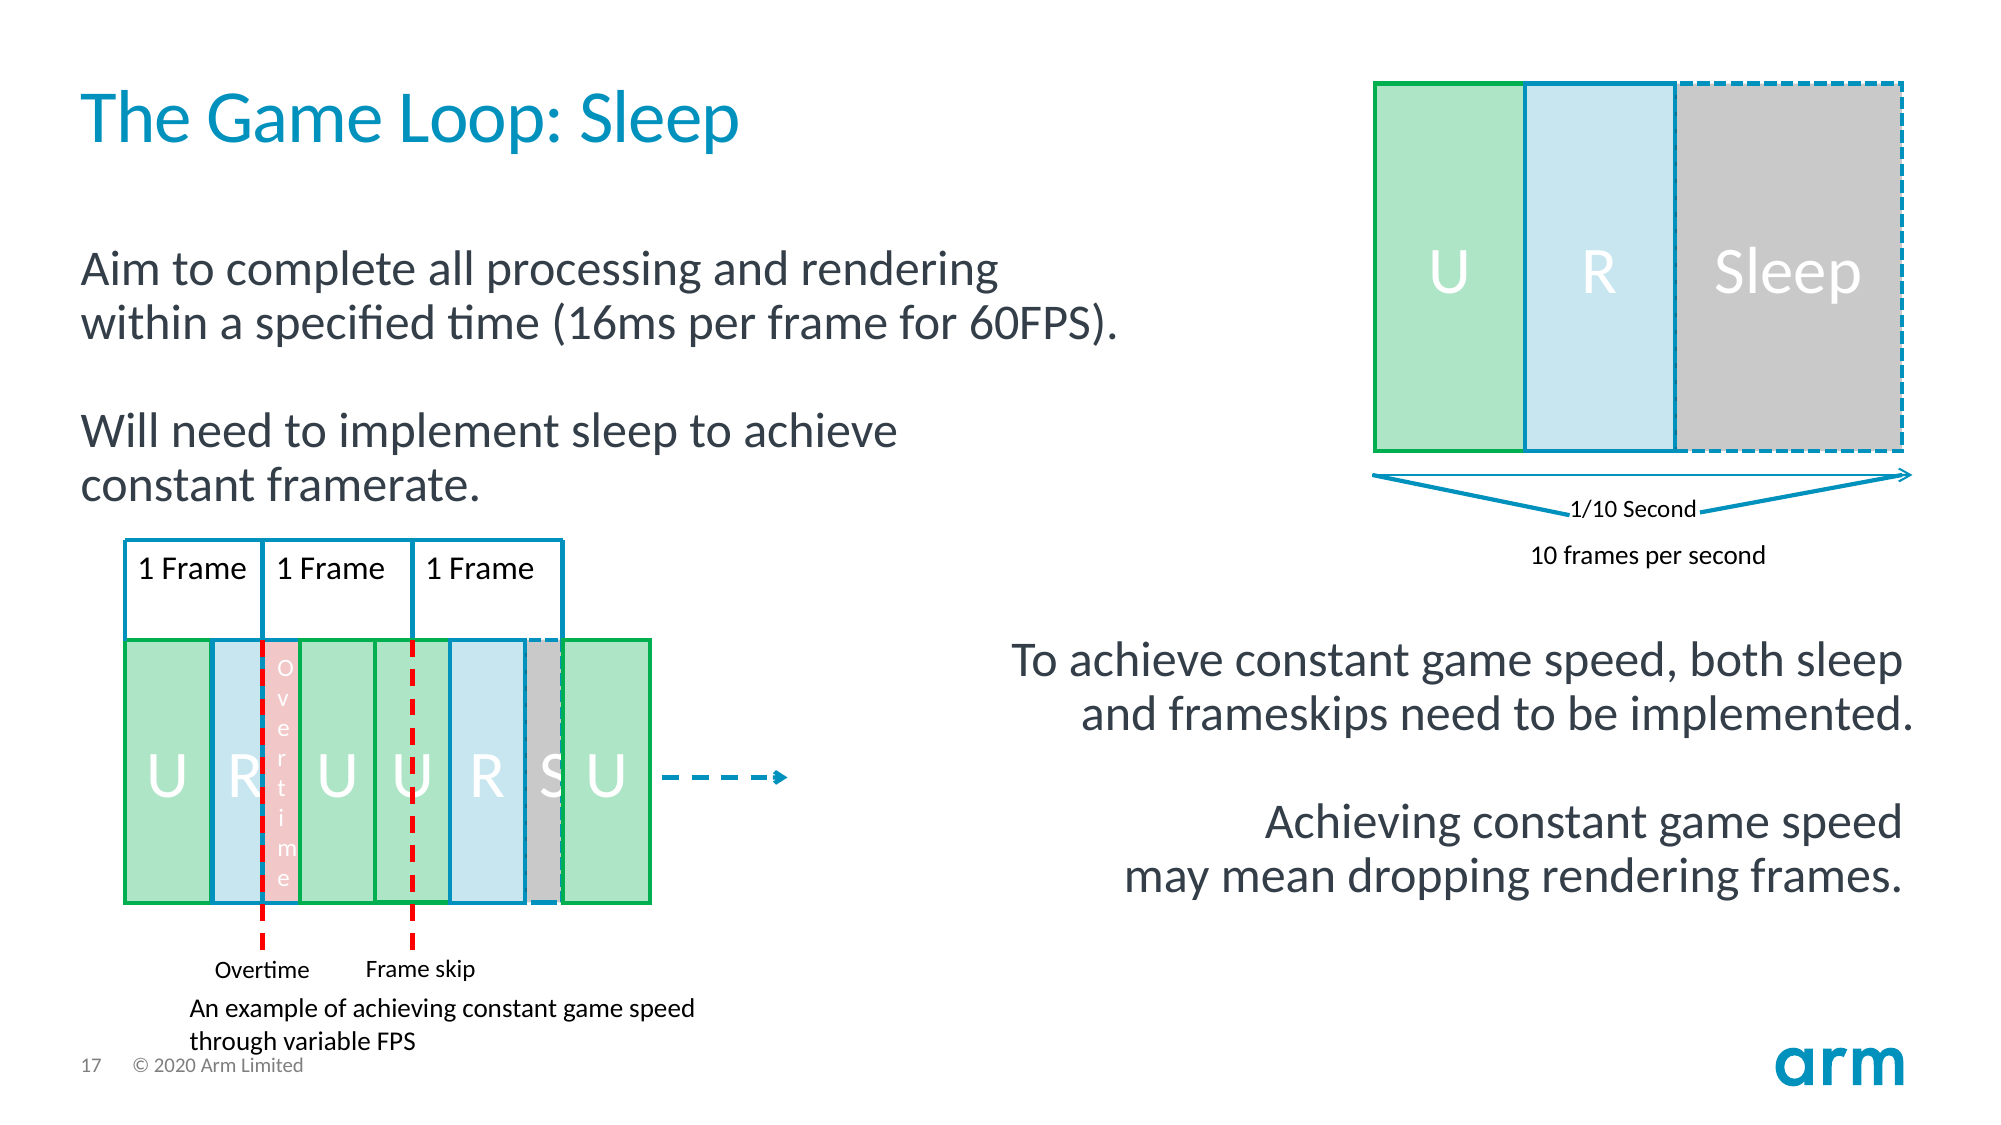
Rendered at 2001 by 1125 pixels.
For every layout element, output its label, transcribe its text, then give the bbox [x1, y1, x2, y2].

text_box 10 frames per second [1529, 537, 1800, 582]
text_box Sleep [1674, 83, 1903, 452]
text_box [102, 539, 788, 1041]
text_box 1/10 Second [1569, 492, 1700, 537]
text_box U [1374, 83, 1524, 452]
text_box R [1524, 83, 1674, 452]
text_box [1699, 474, 1903, 513]
list Aim to complete all processing and rendering within a specified time (16ms per frame for 60FPS). Will need to implement sleep to achieve constant framerate. To achieve constant game speed, both sleep and frameskips need to be implemented. Achieving constant game speed may mean dropping rendering frames. [80, 242, 1915, 913]
title The Game Loop: Sleep [80, 48, 1915, 158]
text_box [1372, 474, 1570, 516]
